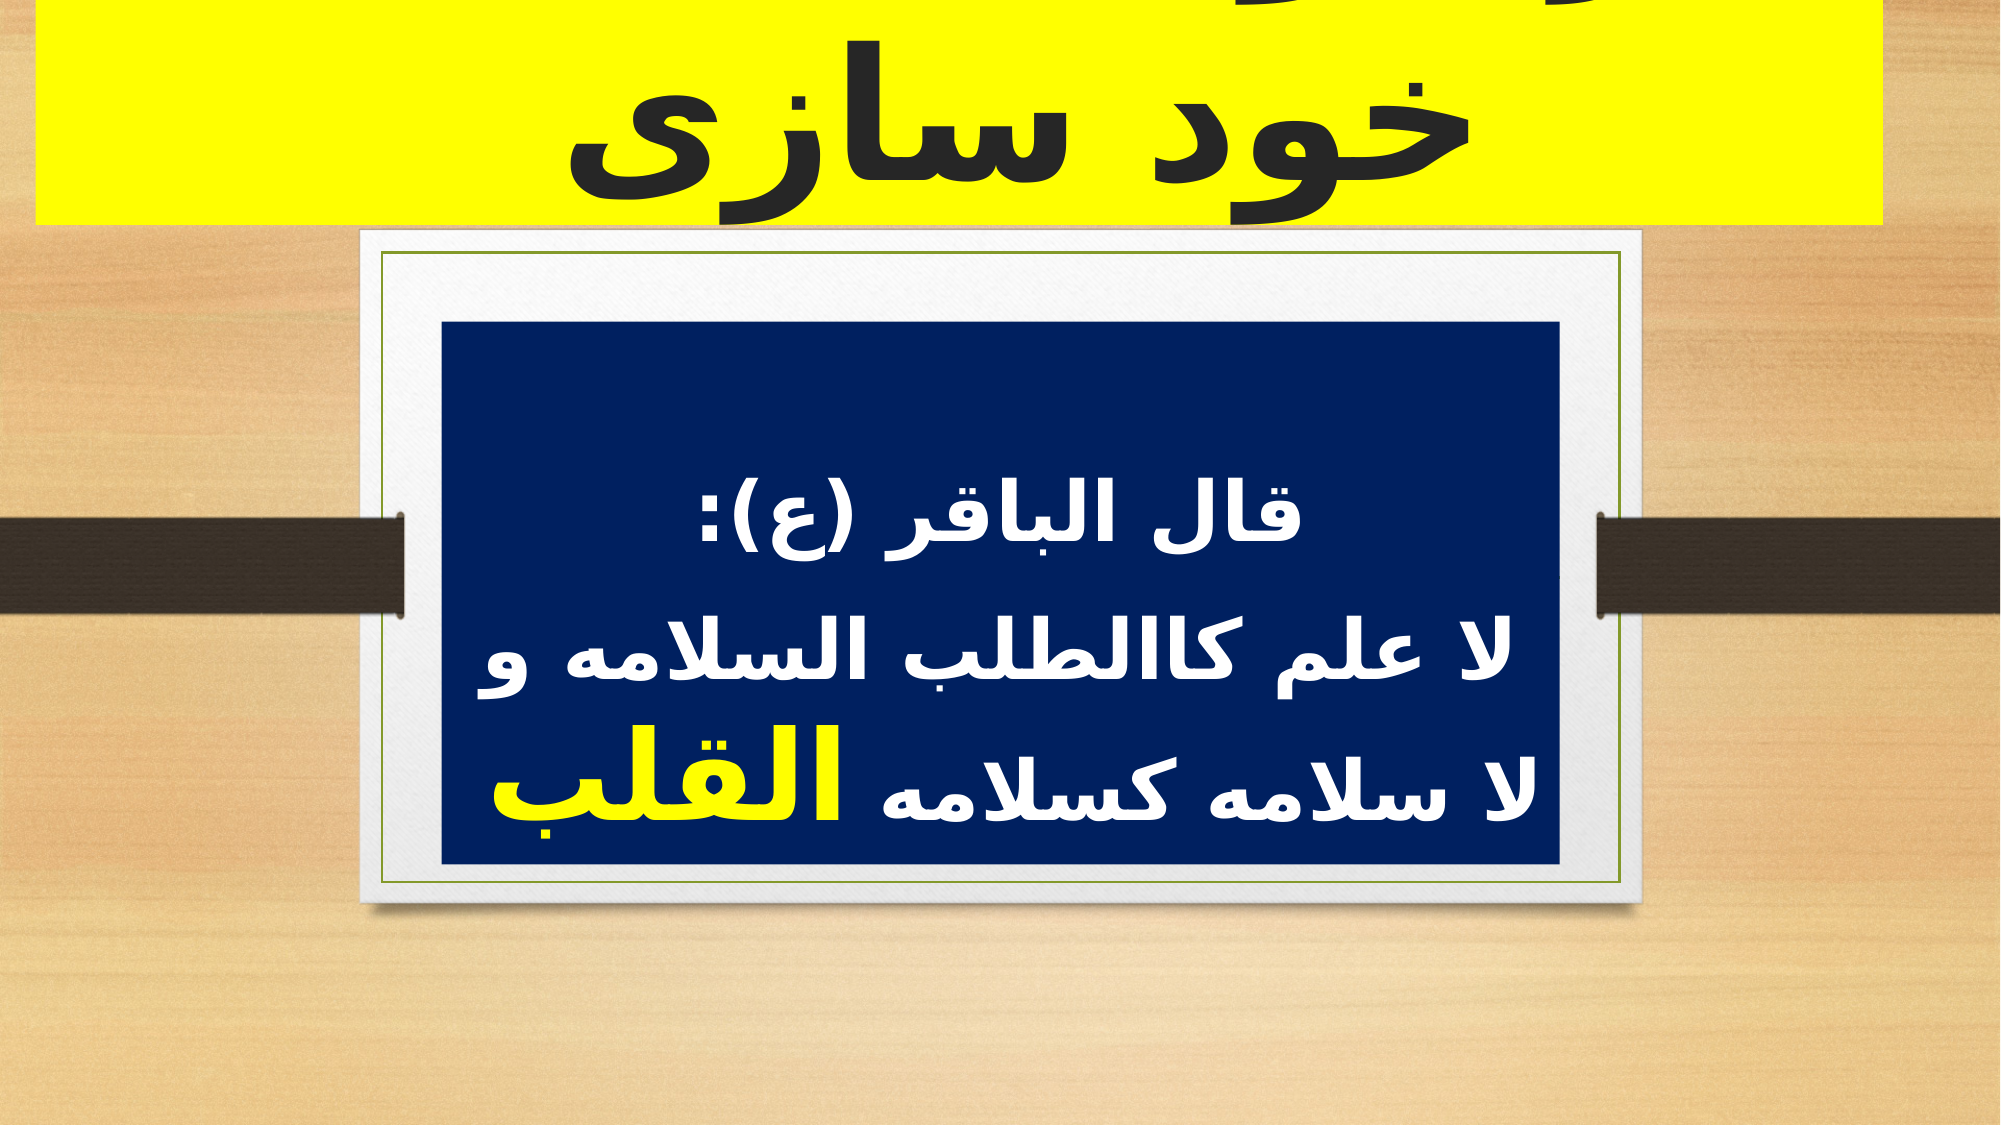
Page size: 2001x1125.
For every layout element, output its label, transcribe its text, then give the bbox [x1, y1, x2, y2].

title از خود شناسی تا خود سازی [35, 0, 1883, 225]
subtitle قال الباقر (ع): لا علم کاالطلب السلامه و لا سلامه کسلامه القلب [441, 321, 1560, 865]
picture [0, 0, 2001, 1125]
